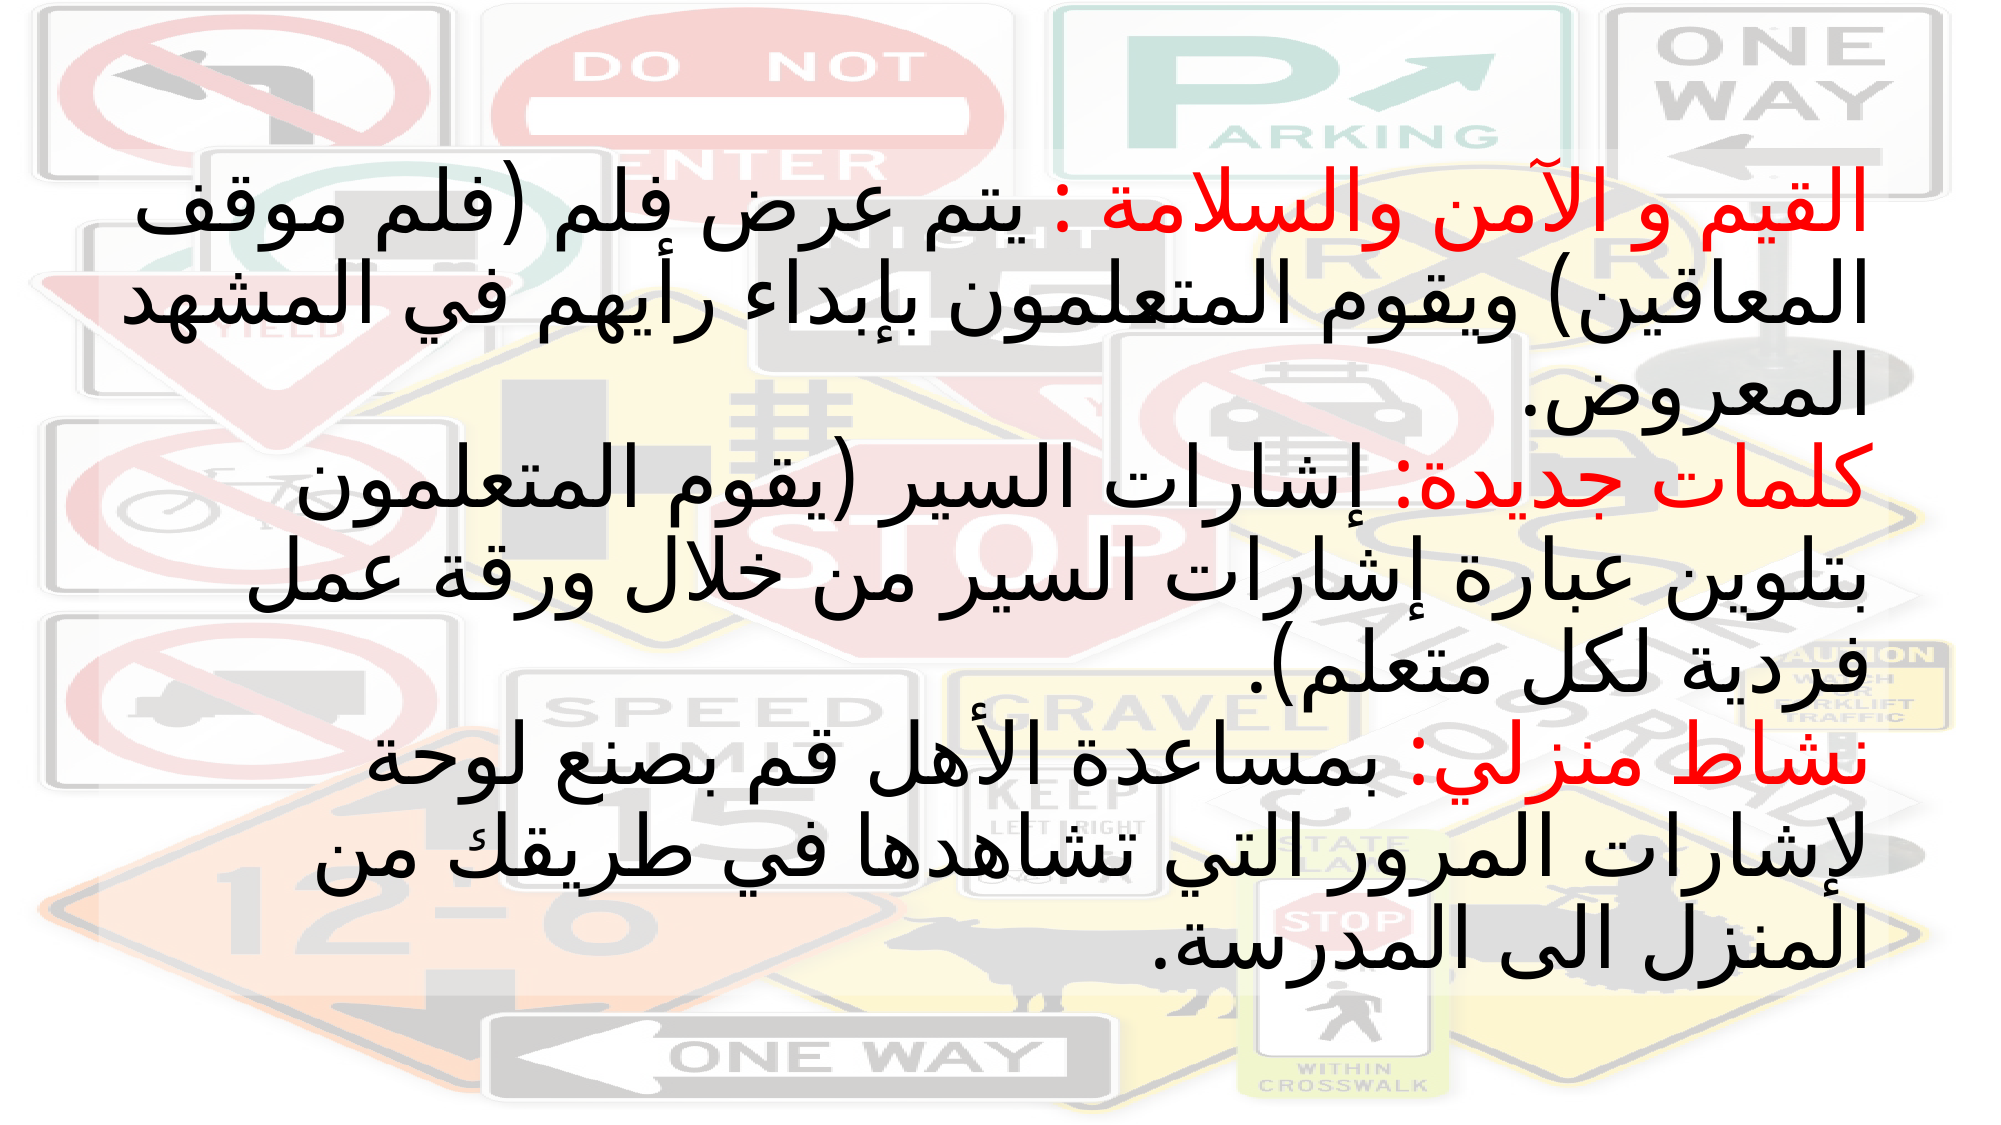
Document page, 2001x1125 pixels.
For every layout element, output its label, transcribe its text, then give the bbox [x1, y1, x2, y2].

title القيم و الآمن والسلامة : يتم عرض فلم (فلم موقف المعاقين) ويقوم المتعلمون بإبداء رأيهم في المشهد المعروض. كلمات جديدة: إشارات السير (يقوم المتعلمون بتلوين عبارة إشارات السير من خلال ورقة عمل فردية لكل متعلم). نشاط منزلي: بمساعدة الأهل قم بصنع لوحة لإشارات المرور التي تشاهدها في طريقك من المنزل الى المدرسة. [98, 149, 1889, 996]
